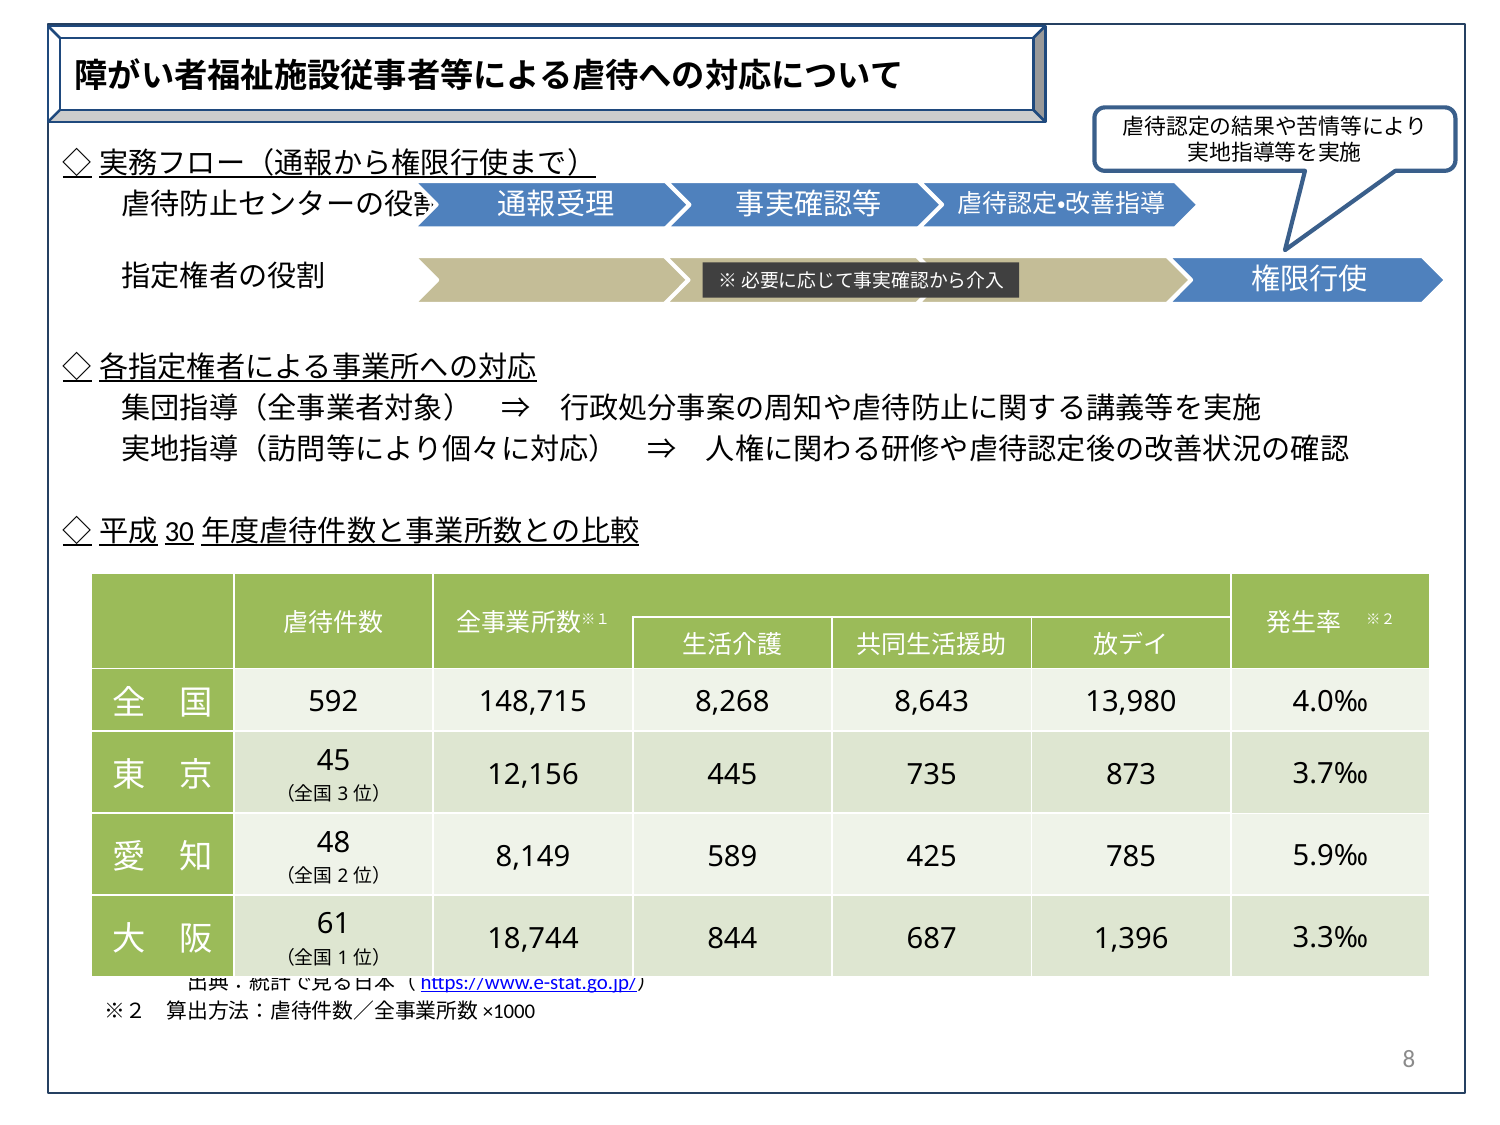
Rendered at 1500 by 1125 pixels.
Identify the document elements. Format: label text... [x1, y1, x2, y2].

slide_number 8 [1080, 1027, 1431, 1088]
table_header 虐待件数 [235, 574, 432, 668]
table_cell 東 京 [92, 732, 233, 812]
table_cell 687 [833, 896, 1031, 976]
table_cell 大 阪 [92, 896, 233, 976]
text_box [412, 180, 1200, 229]
table_cell 放デイ [1032, 618, 1230, 668]
table_cell 45 （全国3位） [235, 732, 432, 812]
text_box 障がい者福祉施設従事者等による虐待への対応について [46, 24, 1047, 124]
table_header 全事業所数※１ [434, 574, 633, 668]
table_cell 1,396 [1032, 896, 1230, 976]
table_cell 5.9‰ [1232, 814, 1429, 894]
table_cell 592 [235, 669, 432, 730]
table_cell 12,156 [434, 732, 632, 812]
table_cell 生活介護 [634, 618, 831, 668]
table_cell 13,980 [1032, 669, 1230, 730]
table_header [633, 574, 1230, 616]
table_cell 愛 知 [92, 814, 233, 894]
table_cell 8,643 [833, 669, 1031, 730]
table_cell 8,149 [434, 814, 632, 894]
table_cell 785 [1032, 814, 1230, 894]
text_box [46, 22, 1467, 1095]
text_box 虐待認定の結果や苦情等により 実地指導等を実施 [1092, 105, 1458, 252]
table_cell 全 国 [92, 669, 233, 730]
table_header 発生率 ※２ [1232, 574, 1429, 668]
subtitle ◇実務フロー（通報から権限行使まで） 虐待防止センターの役割： 指定権者の役割 ： ◇各指定権者による事業所への対応 集団指導（全事業者対象） ⇒ 行政処分事案の周知や虐待防止に関する講義等を実施 実地指導（訪問等により個々に対応） ⇒ 人権に関わる研修や虐待認定後の改善状況の確認 ◇平成30年度虐待件数と事業所数との比較 ※１ 令和元年10月1日現在の障害福祉サービス等事業所数（障害者支援施設等および障害者支援施設の昼間実施サービスを除く） 出典：統計で見る日本（https://www.e-stat.go.jp/） ※２ 算出方法：虐待件数／全事業所数×1000 [47, 137, 1466, 1111]
table_cell 61 （全国1位） [235, 896, 432, 976]
table_cell 735 [833, 732, 1031, 812]
table_cell 3.7‰ [1232, 732, 1429, 813]
table_cell 148,715 [434, 669, 632, 730]
table_cell 445 [634, 732, 831, 812]
table_cell 8,268 [634, 669, 831, 730]
table_header [92, 574, 233, 668]
table_cell 873 [1032, 732, 1230, 812]
table_cell 3.3‰ [1232, 896, 1429, 976]
table_cell 844 [634, 896, 831, 976]
table_cell 48 （全国2位） [235, 814, 432, 894]
table_cell 4.0‰ [1232, 669, 1429, 730]
table_cell 18,744 [434, 896, 632, 976]
table_cell 425 [833, 814, 1031, 894]
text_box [412, 255, 1448, 305]
table_cell 共同生活援助 [833, 618, 1031, 668]
table_cell 589 [634, 814, 831, 894]
